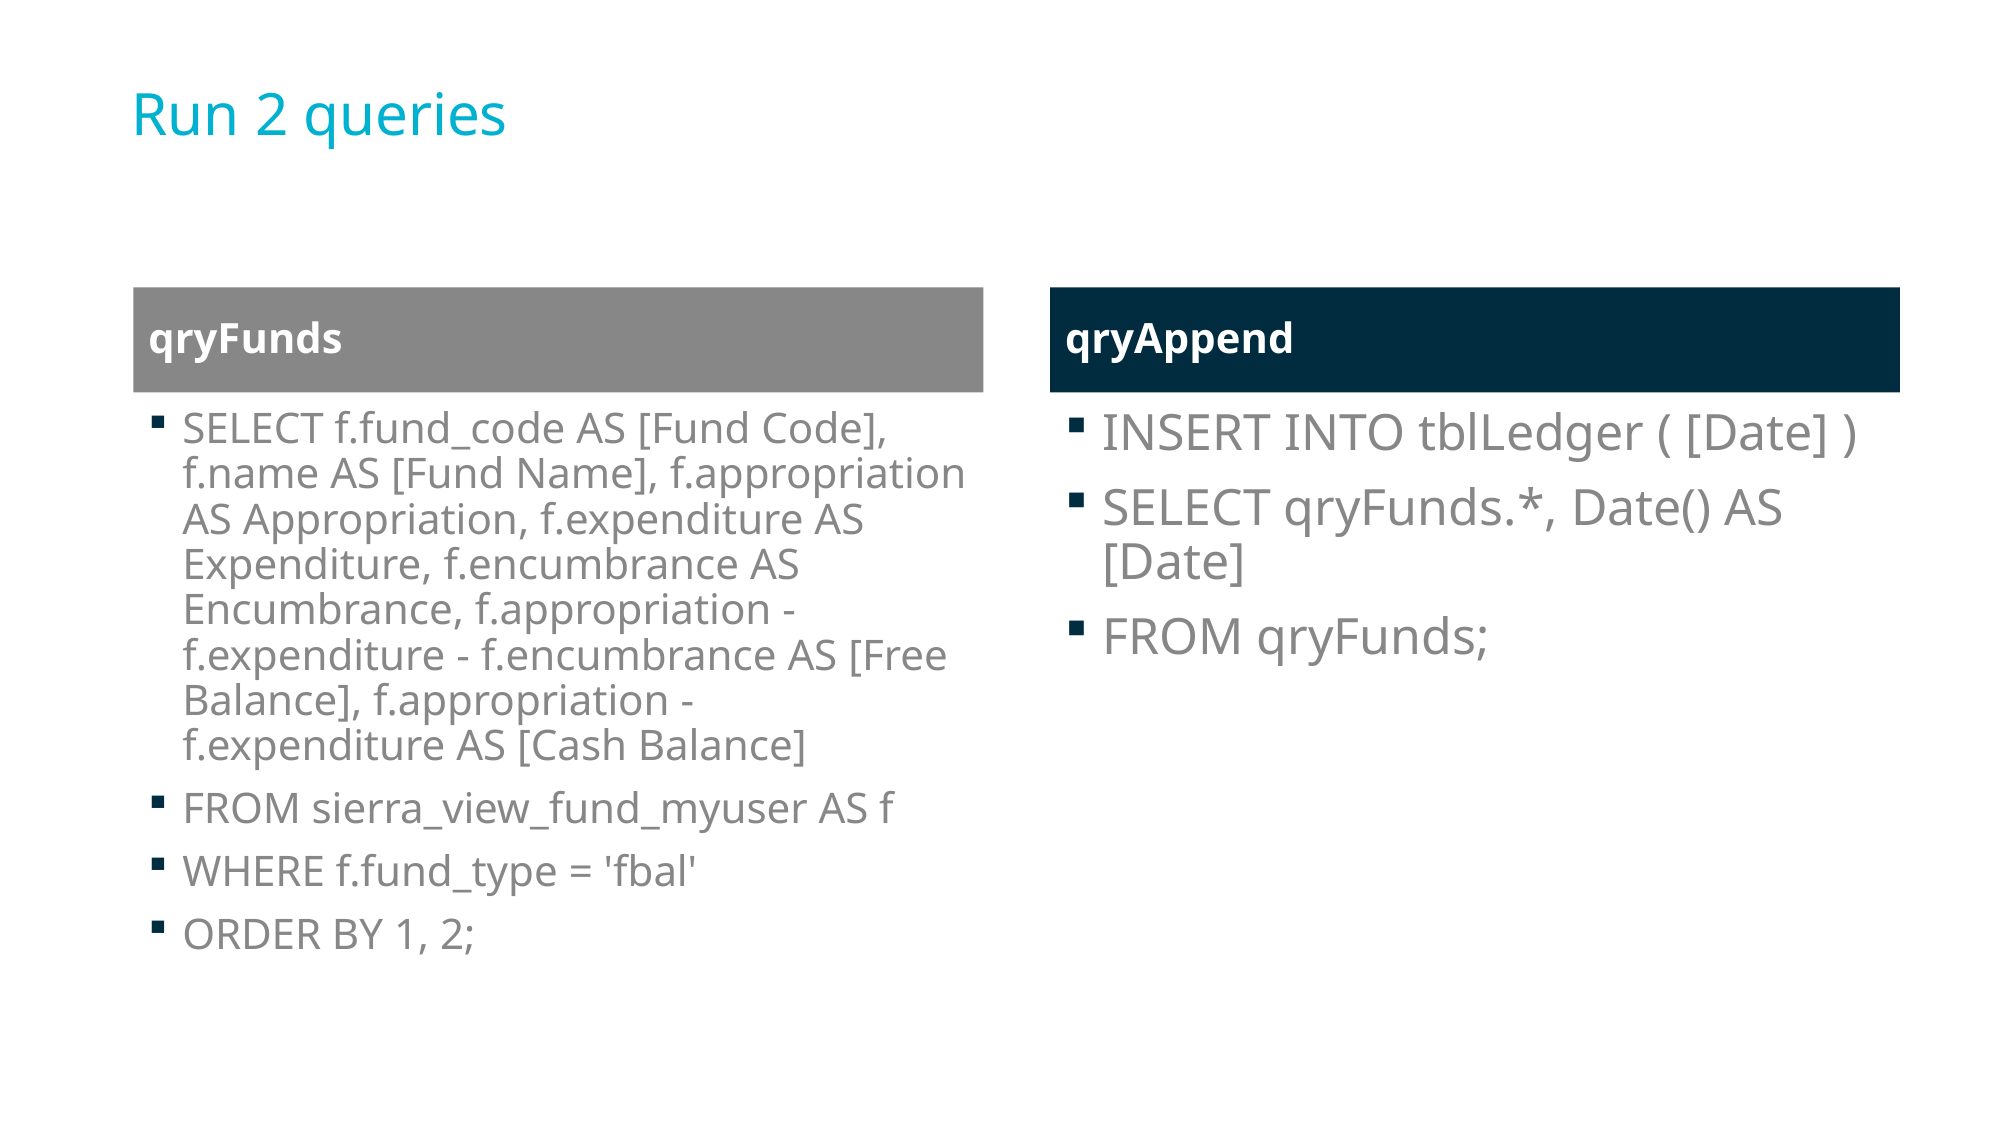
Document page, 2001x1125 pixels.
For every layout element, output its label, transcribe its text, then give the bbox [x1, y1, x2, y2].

list INSERT INTO tblLedger ( [Date] ) SELECT qryFunds.*, Date() AS [Date] FROM qryFunds; [1050, 399, 1900, 988]
list qryFunds [133, 287, 984, 393]
list SELECT f.fund_code AS [Fund Code], f.name AS [Fund Name], f.appropriation AS Appropriation, f.expenditure AS Expenditure, f.encumbrance AS Encumbrance, f.appropriation - f.expenditure - f.encumbrance AS [Free Balance], f.appropriation - f.expenditure AS [Cash Balance] FROM sierra_view_fund_myuser AS f WHERE f.fund_type = 'fbal' ORDER BY 1, 2; [133, 399, 984, 988]
title Run 2 queries [116, 44, 1900, 188]
list qryAppend [1050, 287, 1900, 393]
